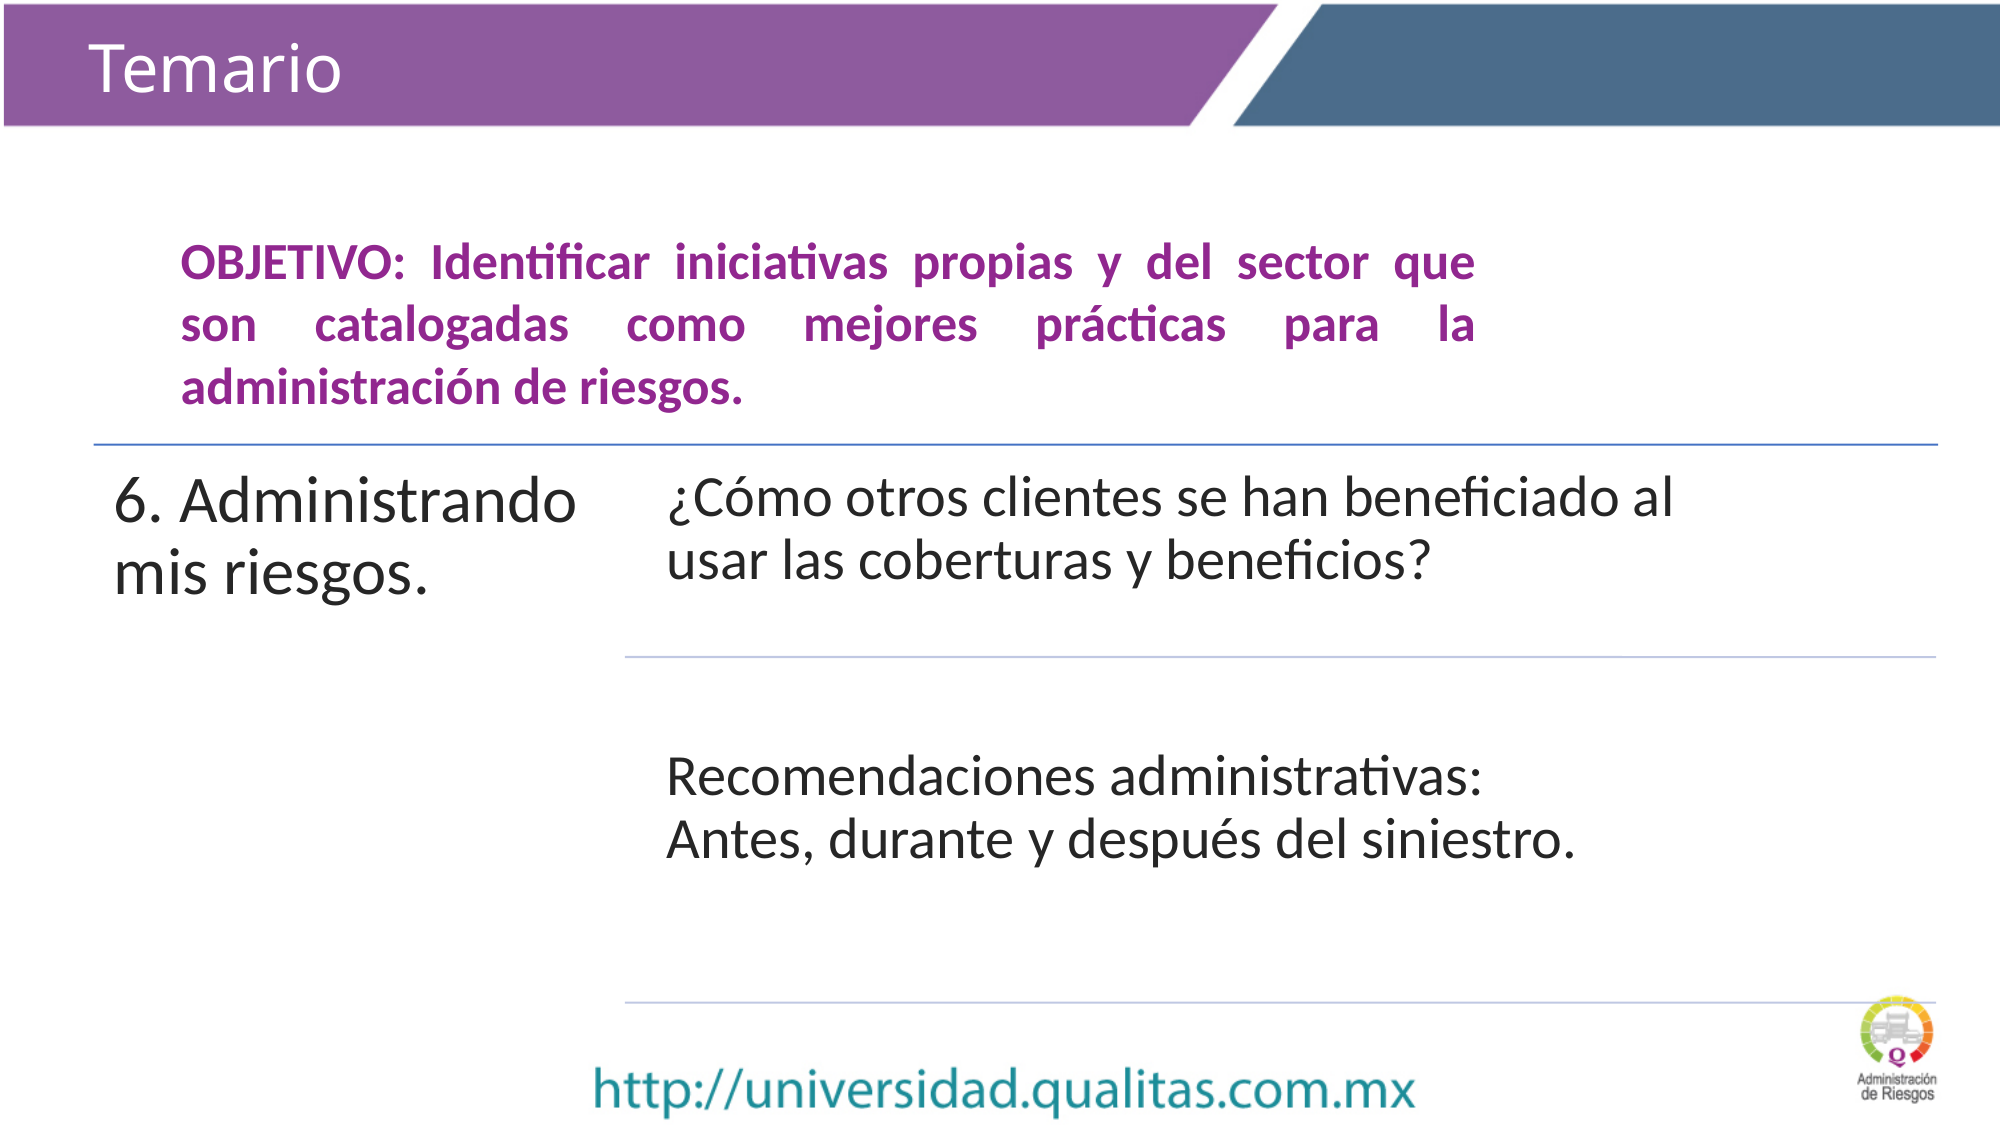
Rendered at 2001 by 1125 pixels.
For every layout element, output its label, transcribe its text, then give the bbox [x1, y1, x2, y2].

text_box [93, 444, 1939, 1024]
text_box Temario [81, 18, 1357, 114]
text_box OBJETIVO: Identificar iniciativas propias y del sector que son catalogadas como mejores prácticas para la administración de riesgos. [173, 219, 1485, 423]
picture [3, 0, 2000, 1125]
